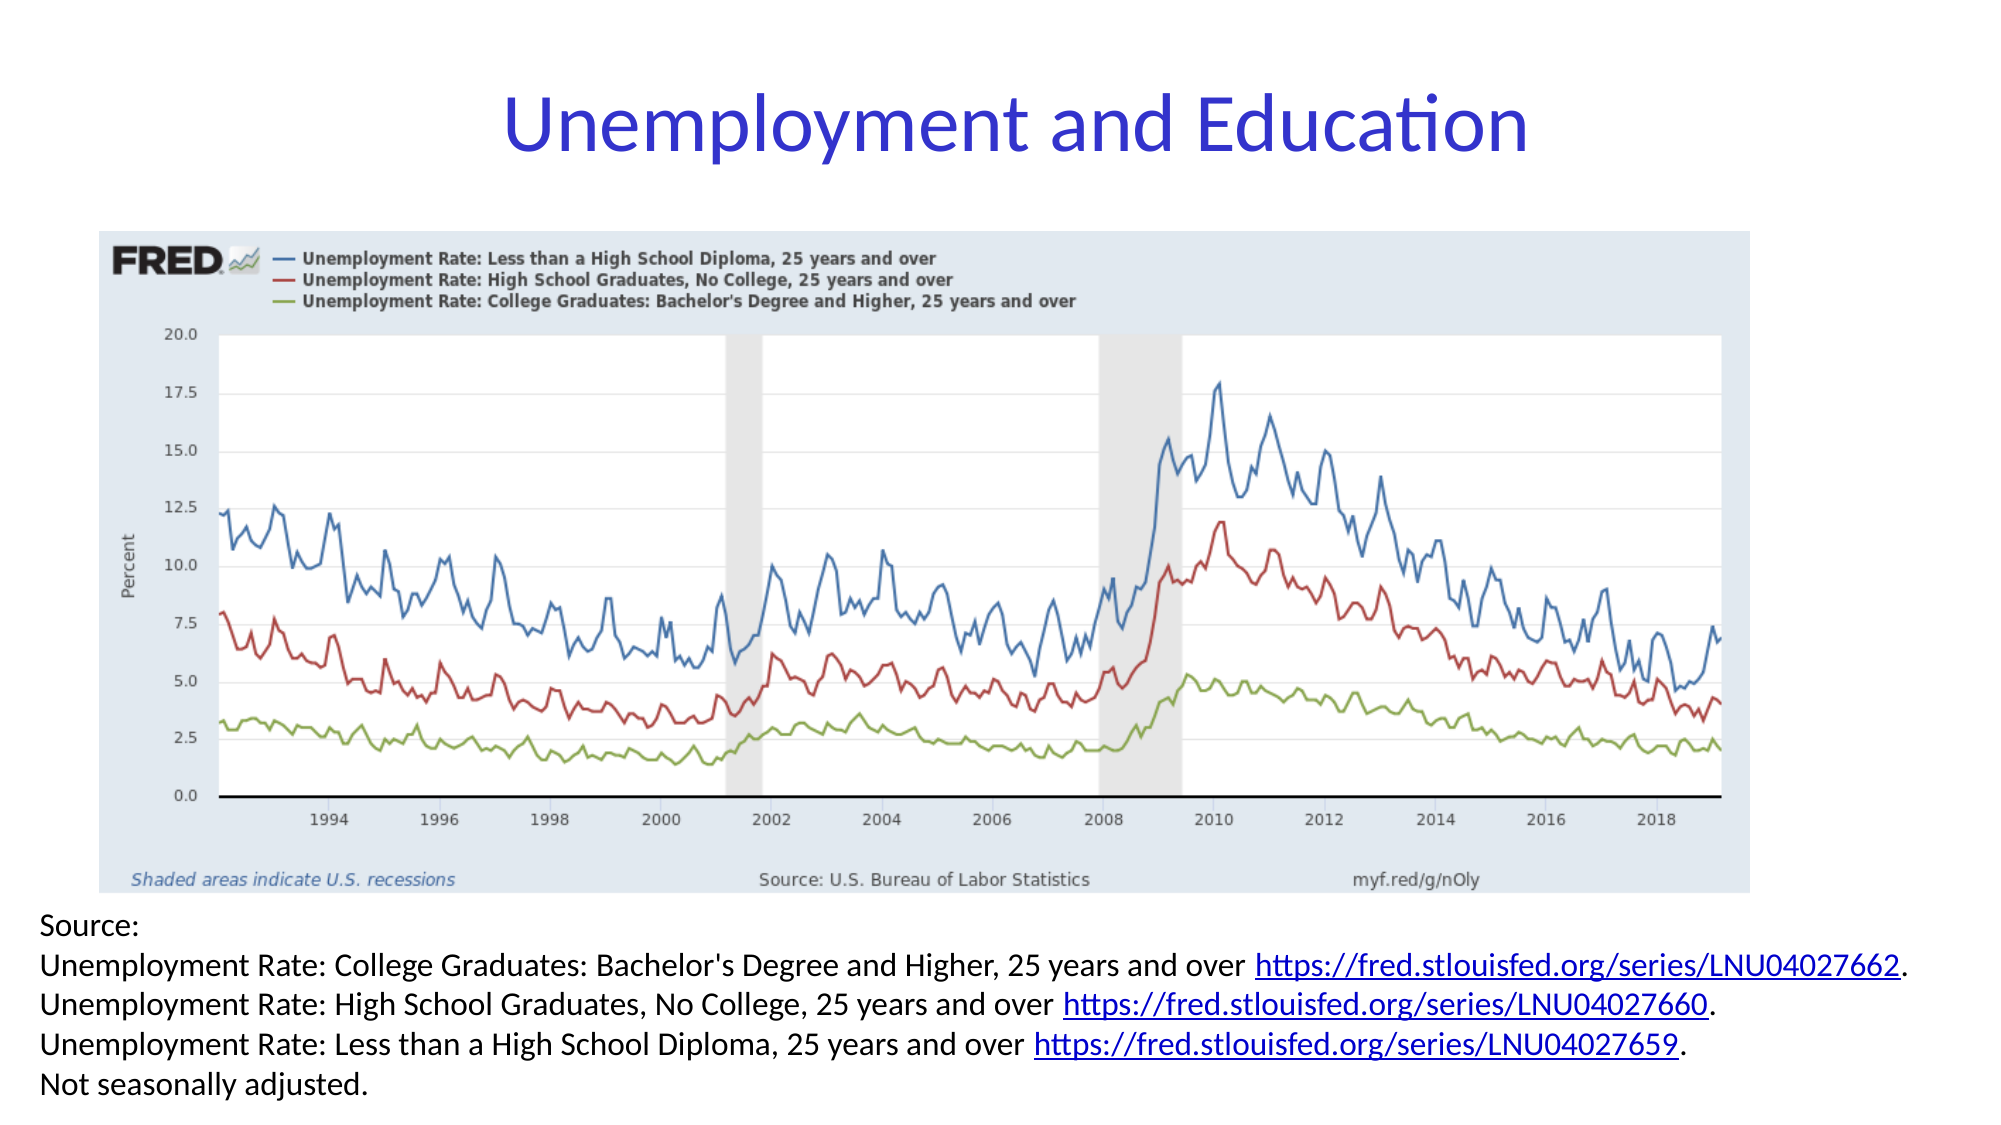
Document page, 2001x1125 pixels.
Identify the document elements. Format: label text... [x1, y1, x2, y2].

title Unemployment and Education [99, 24, 1934, 225]
picture [99, 231, 1751, 897]
text_box Source: Unemployment Rate: College Graduates: Bachelor's Degree and Higher, 25 years and over https://fred.stlouisfed.org/series/LNU04027662. Unemployment Rate: High School Graduates, No College, 25 years and over https://fred.stlouisfed.org/series/LNU04027660. Unemployment Rate: Less than a High School Diploma, 25 years and over https://fred.stlouisfed.org/series/LNU04027659. Not seasonally adjusted. [24, 895, 1963, 1110]
